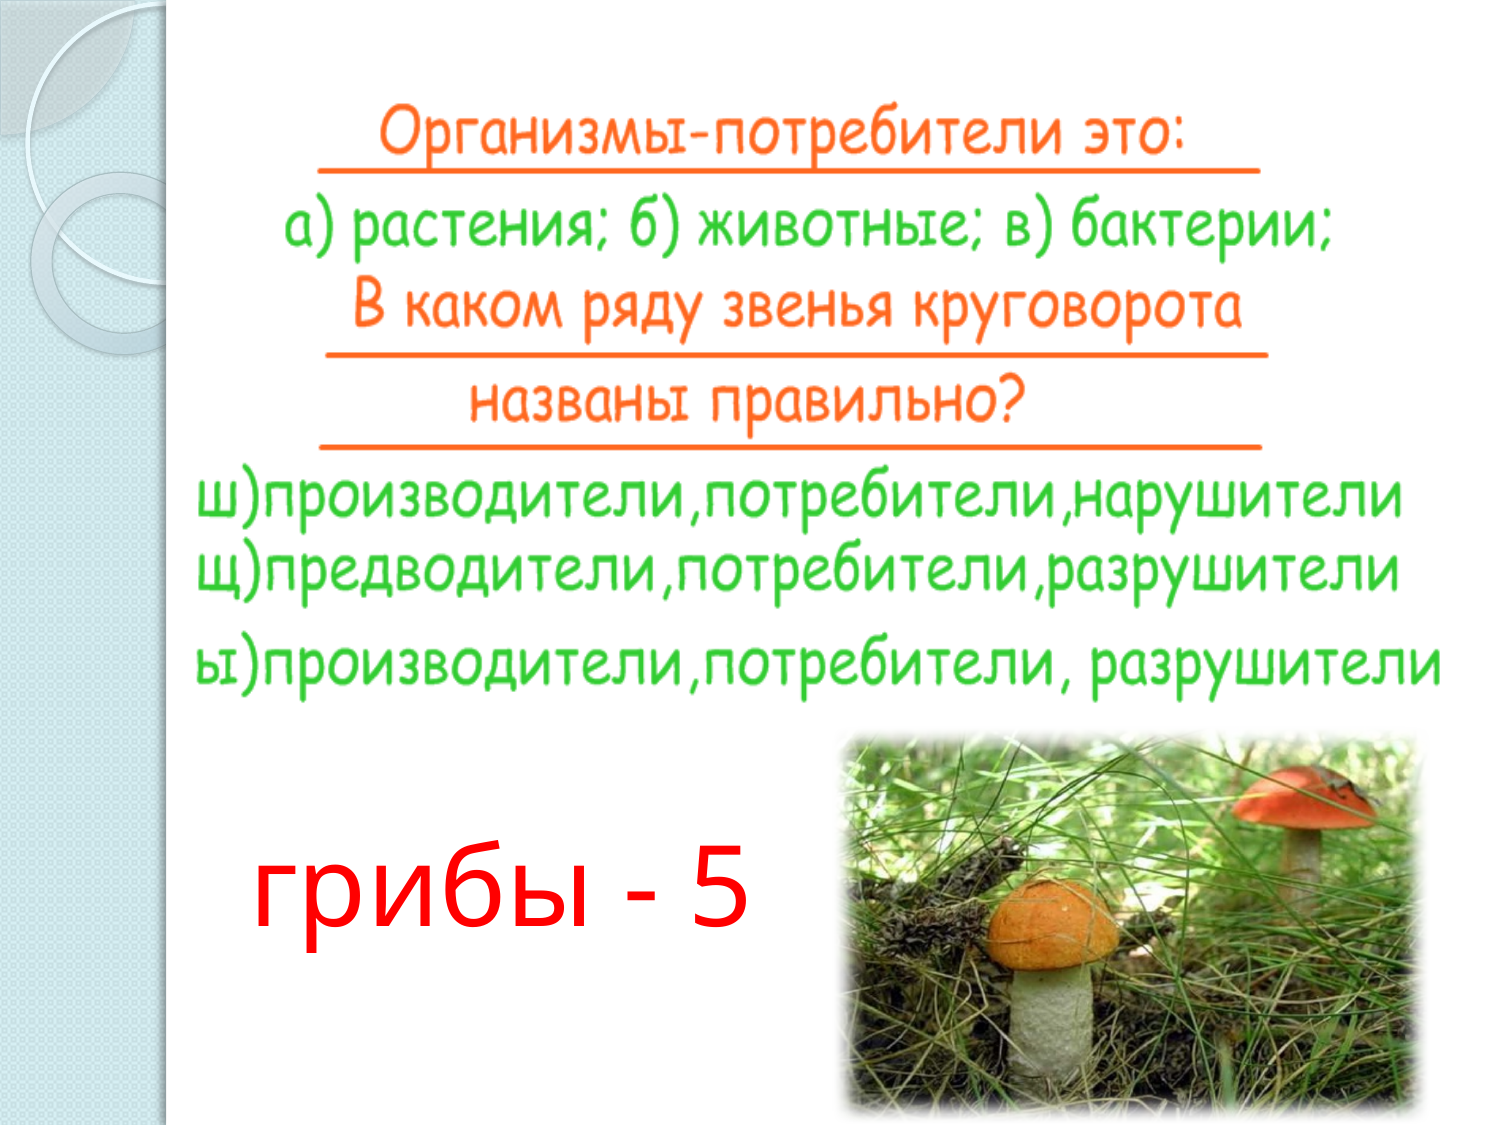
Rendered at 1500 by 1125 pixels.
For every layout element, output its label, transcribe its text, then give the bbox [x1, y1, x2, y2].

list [175, 0, 1500, 762]
title грибы - 5 [234, 832, 824, 1067]
picture [831, 726, 1430, 1125]
